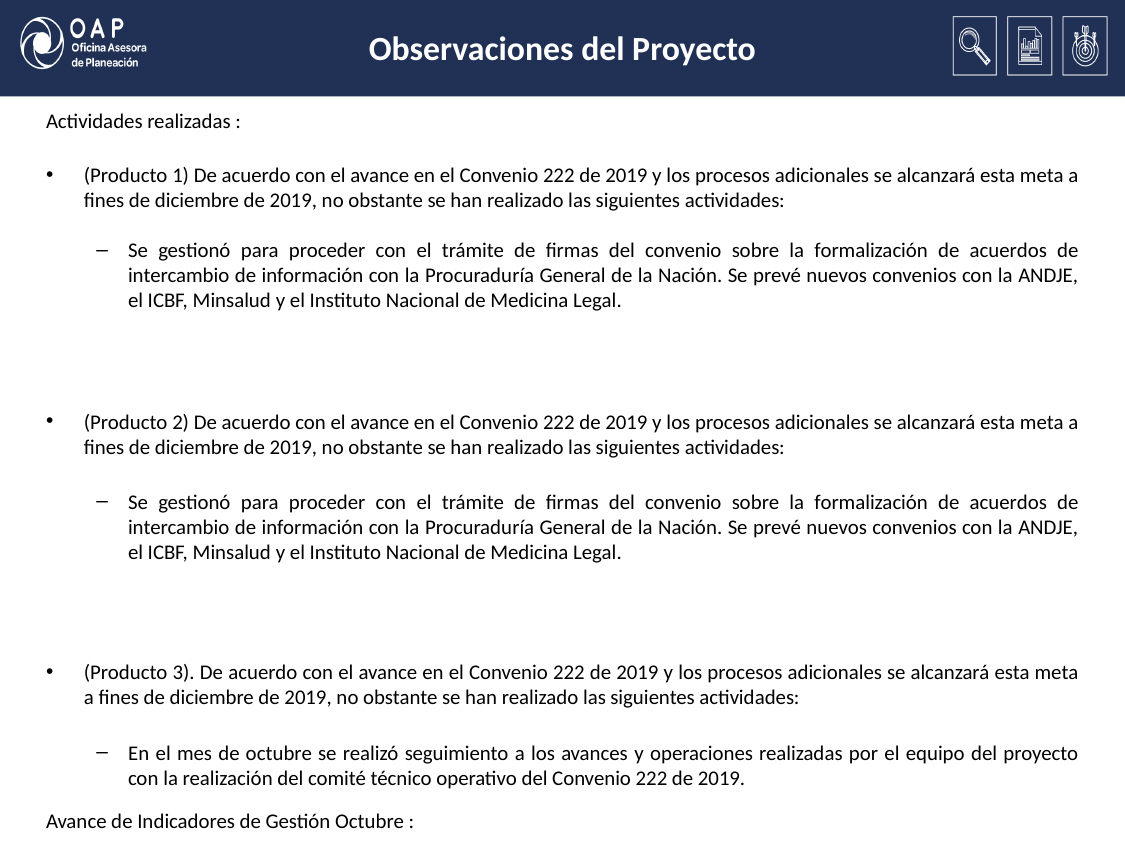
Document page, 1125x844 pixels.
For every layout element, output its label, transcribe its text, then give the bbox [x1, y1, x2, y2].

list Actividades realizadas : (Producto 1) De acuerdo con el avance en el Convenio 222 de 2019 y los procesos adicionales se alcanzará esta meta a fines de diciembre de 2019, no obstante se han realizado las siguientes actividades: Se gestionó para proceder con el trámite de firmas del convenio sobre la formalización de acuerdos de intercambio de información con la Procuraduría General de la Nación. Se prevé nuevos convenios con la ANDJE, el ICBF, Minsalud y el Instituto Nacional de Medicina Legal. (Producto 2) De acuerdo con el avance en el Convenio 222 de 2019 y los procesos adicionales se alcanzará esta meta a fines de diciembre de 2019, no obstante se han realizado las siguientes actividades: Se gestionó para proceder con el trámite de firmas del convenio sobre la formalización de acuerdos de intercambio de información con la Procuraduría General de la Nación. Se prevé nuevos convenios con la ANDJE, el ICBF, Minsalud y el Instituto Nacional de Medicina Legal. (Producto 3). De acuerdo con el avance en el Convenio 222 de 2019 y los procesos adicionales se alcanzará esta meta a fines de diciembre de 2019, no obstante se han realizado las siguientes actividades: En el mes de octubre se realizó seguimiento a los avances y operaciones realizadas por el equipo del proyecto con la realización del comité técnico operativo del Convenio 222 de 2019. Avance de Indicadores de Gestión Octubre : Los indicadores de gestión no tuvieron ningún avance en el mes de Octubre. [30, 100, 1094, 800]
title Observaciones del Proyecto [256, 7, 869, 87]
picture [0, 0, 1125, 844]
